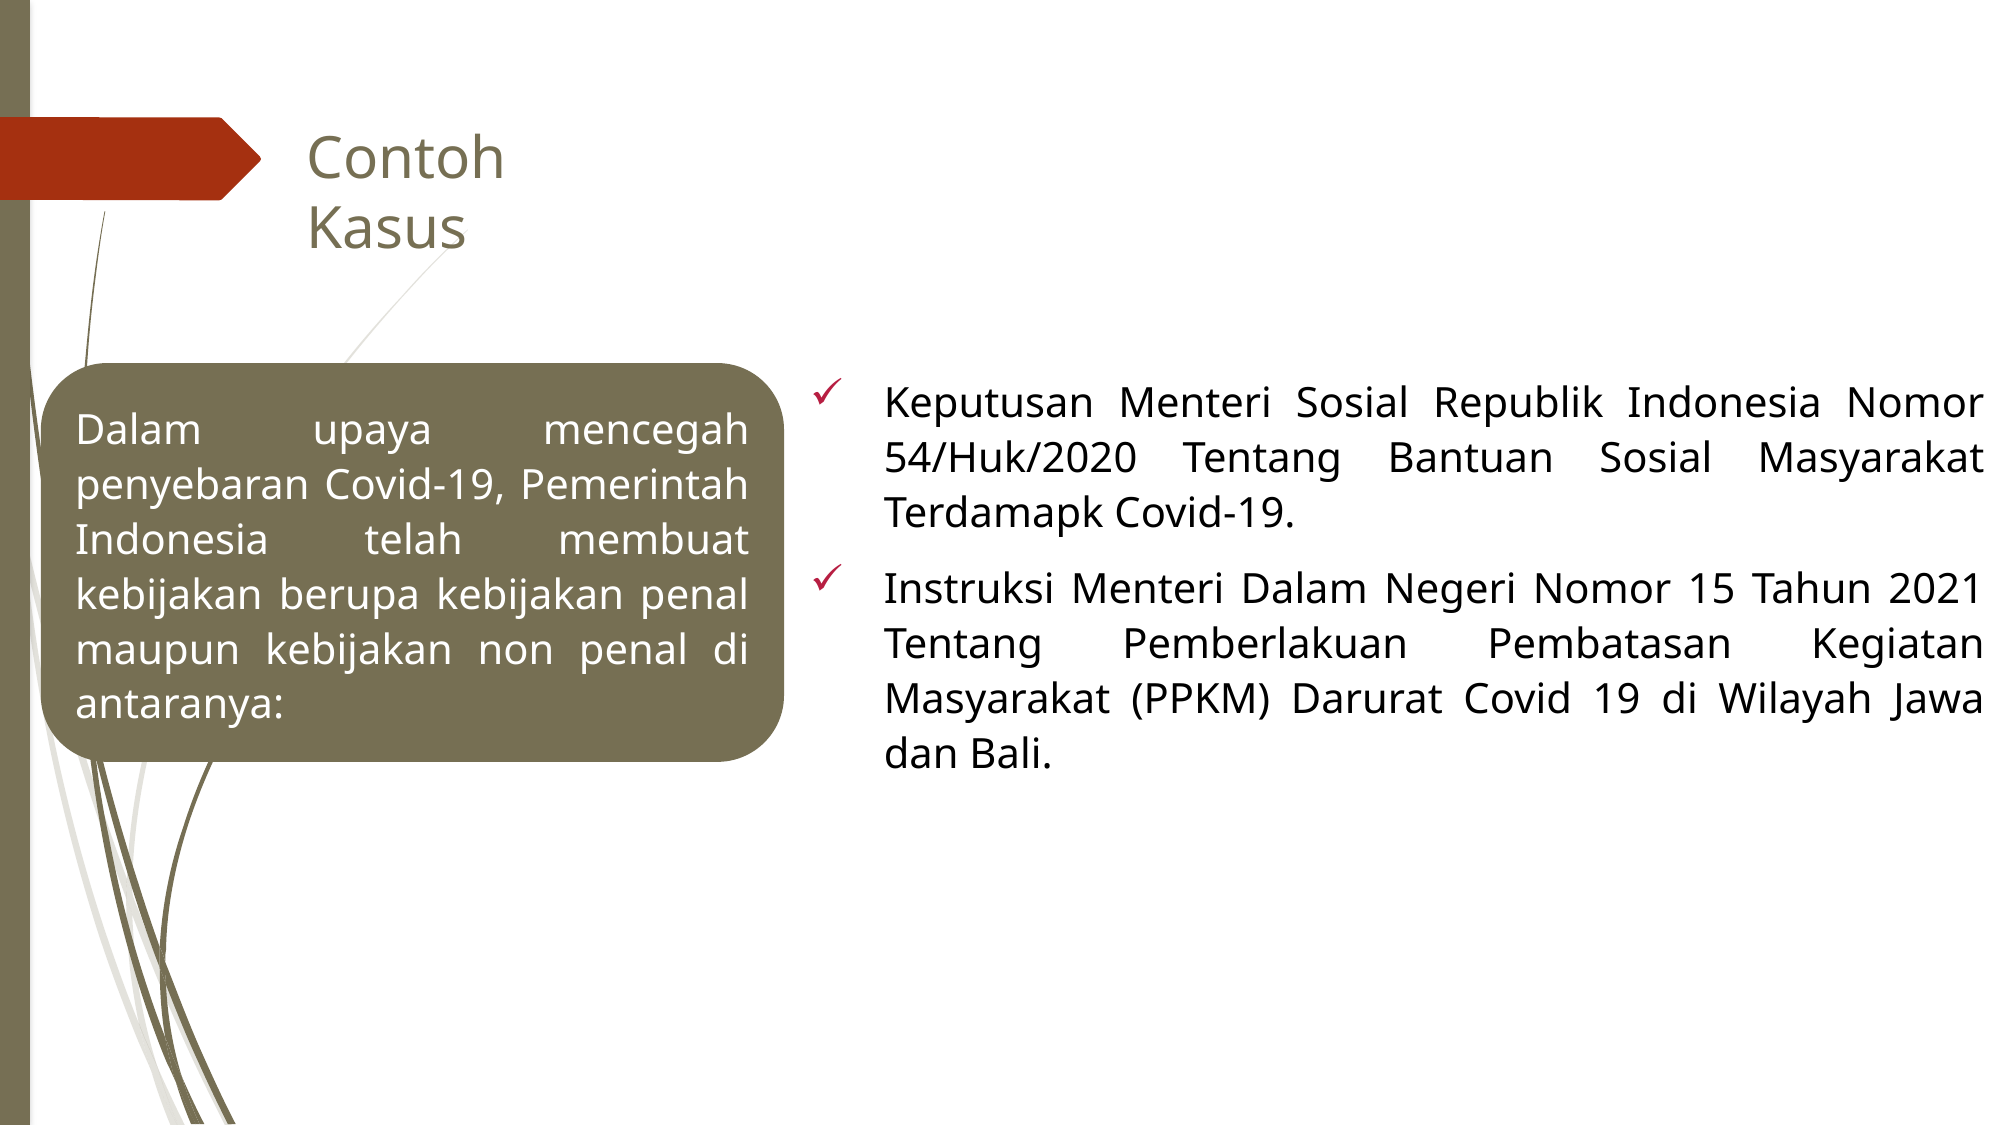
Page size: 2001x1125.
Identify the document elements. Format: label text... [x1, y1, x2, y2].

text_box Contoh Kasus [291, 112, 653, 268]
text_box Keputusan Menteri Sosial Republik Indonesia Nomor 54/Huk/2020 Tentang Bantuan Sosial Masyarakat Terdamapk Covid-19. Instruksi Menteri Dalam Negeri Nomor 15 Tahun 2021 Tentang Pemberlakuan Pembatasan Kegiatan Masyarakat (PPKM) Darurat Covid 19 di Wilayah Jawa dan Bali. [751, 363, 2000, 1007]
text_box Dalam upaya mencegah penyebaran Covid-19, Pemerintah Indonesia telah membuat kebijakan berupa kebijakan penal maupun kebijakan non penal di antaranya: [39, 361, 786, 764]
